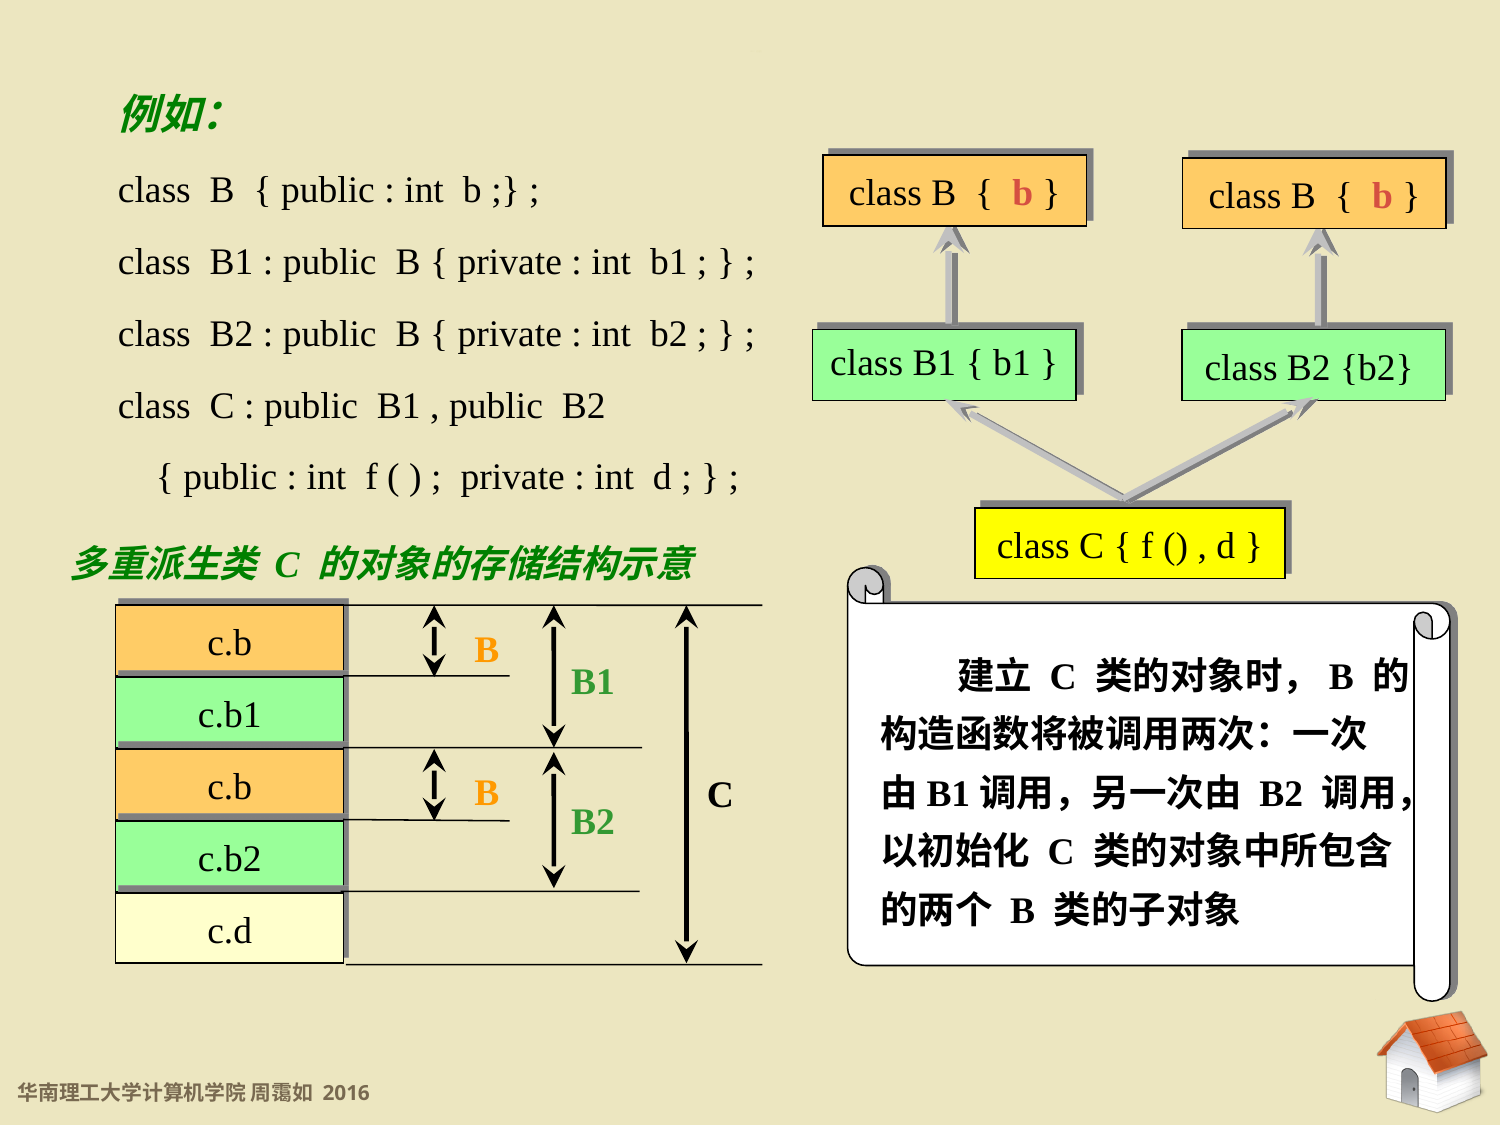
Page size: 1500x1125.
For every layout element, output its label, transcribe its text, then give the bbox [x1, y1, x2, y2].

text_box 建立 C 类的对象时，B 的 构造函数将被调用两次：一次 由B1调用，另一次由 B2 调用， 以初始化 C 类的对象中所包含 的两个 B 类的子对象 [847, 567, 1450, 1002]
title 8.5.2 虚基类 [137, 42, 1375, 231]
text_box class B2 {b2} [1182, 329, 1446, 401]
text_box 例如： class B { public : int b ;} ; class B1 : public B { private : int b1 ; } ; class B2 : public B { private : int b2 ; } ; class C : public B1 , public B2 { public : int f ( ) ; private : int d ; } ; [103, 49, 838, 506]
text_box class B1 { b1 } [812, 329, 1076, 401]
picture [1375, 999, 1488, 1124]
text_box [943, 396, 1314, 499]
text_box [115, 604, 339, 964]
text_box [938, 231, 959, 243]
text_box [1307, 231, 1329, 246]
text_box 多重派生类 C 的对象的存储结构示意 [54, 532, 708, 593]
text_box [340, 604, 763, 965]
text_box class C { f () , d } [974, 508, 1285, 579]
text_box class B { b } [1375, 157, 1447, 229]
